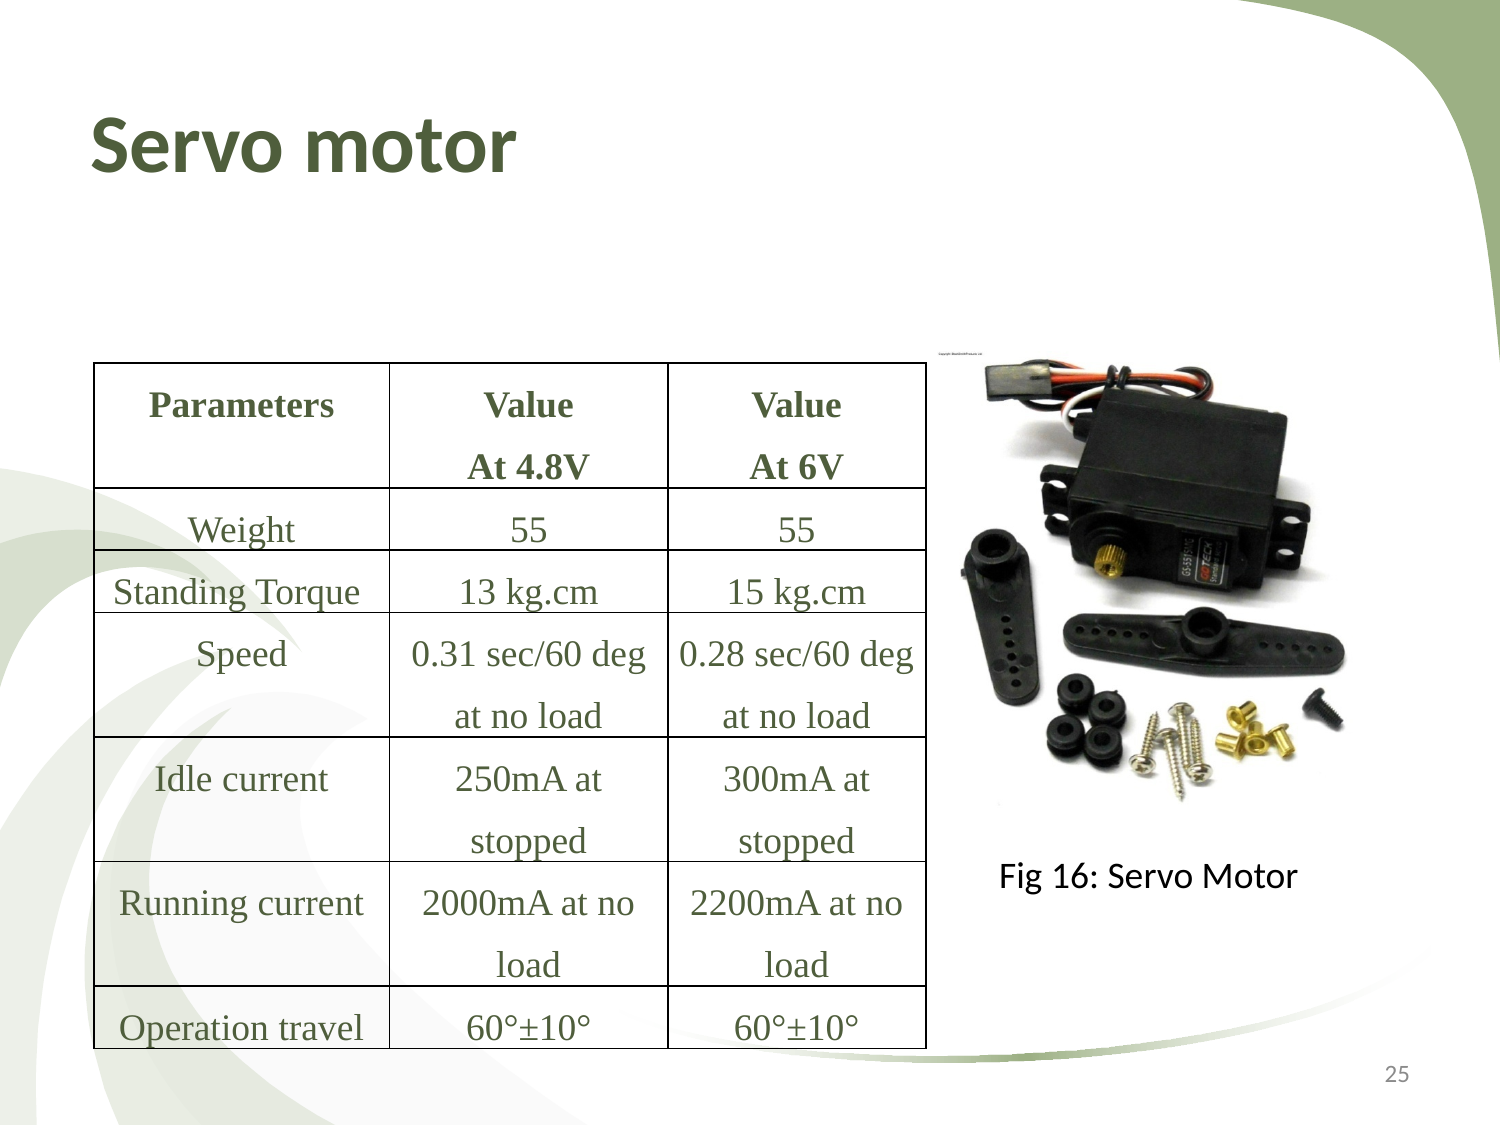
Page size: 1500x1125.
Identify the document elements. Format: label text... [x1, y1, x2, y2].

table_cell Running current [95, 862, 389, 985]
table_cell 250mA at stopped [390, 738, 667, 861]
table_cell 55 [669, 489, 925, 549]
table_header Parameters [95, 364, 389, 487]
text_box Fig 16: Servo Motor [984, 843, 1348, 904]
table_cell 2200mA at no load [669, 862, 925, 985]
table_cell 60°±10° [669, 987, 925, 1048]
table_cell Speed [95, 613, 389, 736]
title Servo motor [75, 45, 1425, 233]
table_cell Idle current [95, 738, 389, 861]
picture [937, 351, 1369, 808]
table_cell 60°±10° [390, 987, 667, 1048]
table_cell Operation travel [95, 987, 389, 1048]
slide_number 25 [1074, 1042, 1425, 1103]
table_cell 2000mA at no load [390, 862, 667, 985]
table_cell 0.28 sec/60 deg at no load [669, 613, 925, 736]
table_cell 13 kg.cm [390, 551, 667, 612]
table_cell 55 [390, 489, 667, 549]
table_cell Standing Torque [95, 551, 389, 612]
table_header Value At 6V [669, 364, 925, 487]
table_cell 15 kg.cm [669, 551, 925, 612]
table_cell 0.31 sec/60 deg at no load [390, 613, 667, 736]
table_cell 300mA at stopped [669, 738, 925, 861]
table_cell Weight [95, 489, 389, 549]
table_header Value At 4.8V [390, 364, 667, 487]
